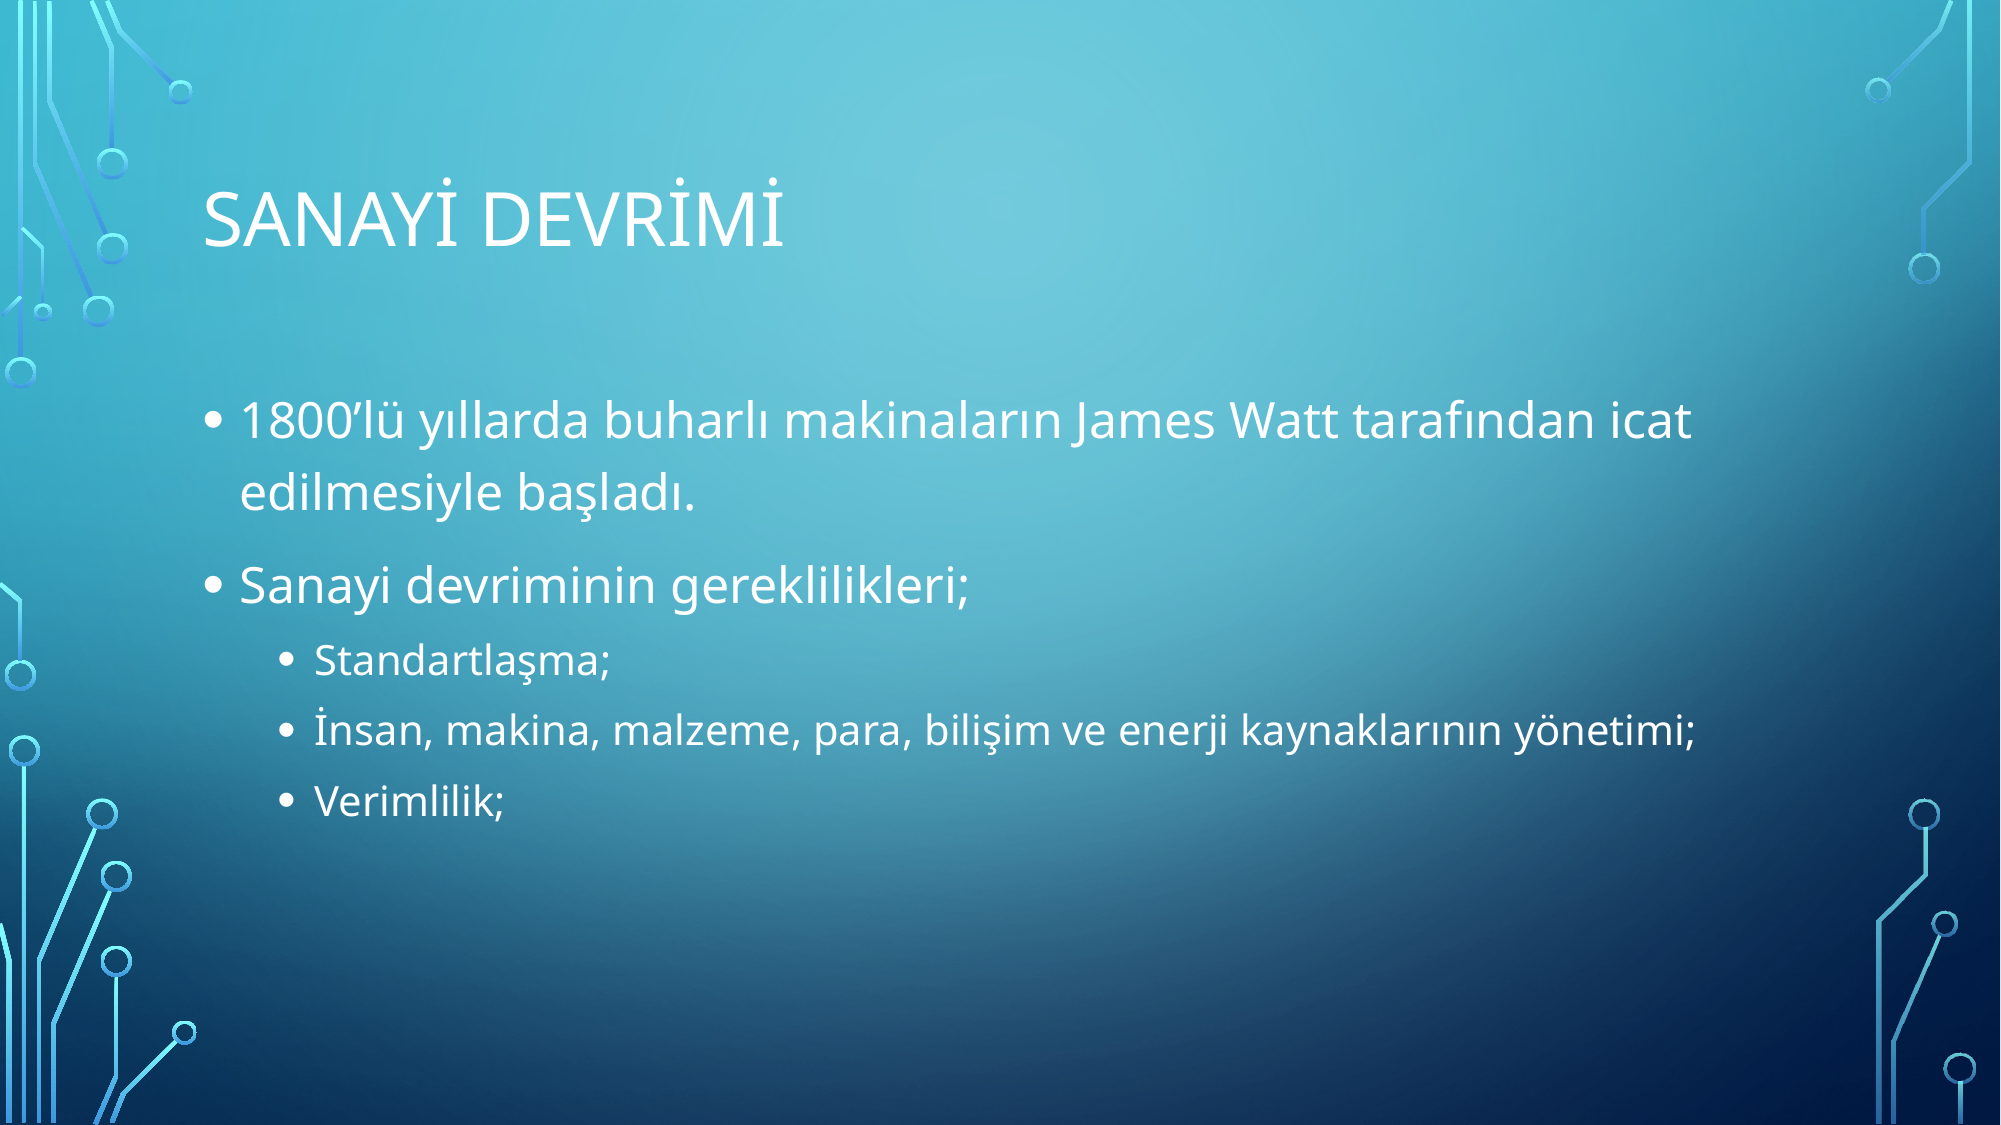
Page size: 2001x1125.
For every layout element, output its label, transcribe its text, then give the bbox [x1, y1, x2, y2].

list 1800’lü yıllarda buharlı makinaların James Watt tarafından icat edilmesiyle başladı. Sanayi devriminin gereklilikleri; Standartlaşma; İnsan, makina, malzeme, para, bilişim ve enerji kaynaklarının yönetimi; Verimlilik; [187, 369, 1813, 950]
title SANAYİ DEVRİMİ [187, 101, 1813, 344]
